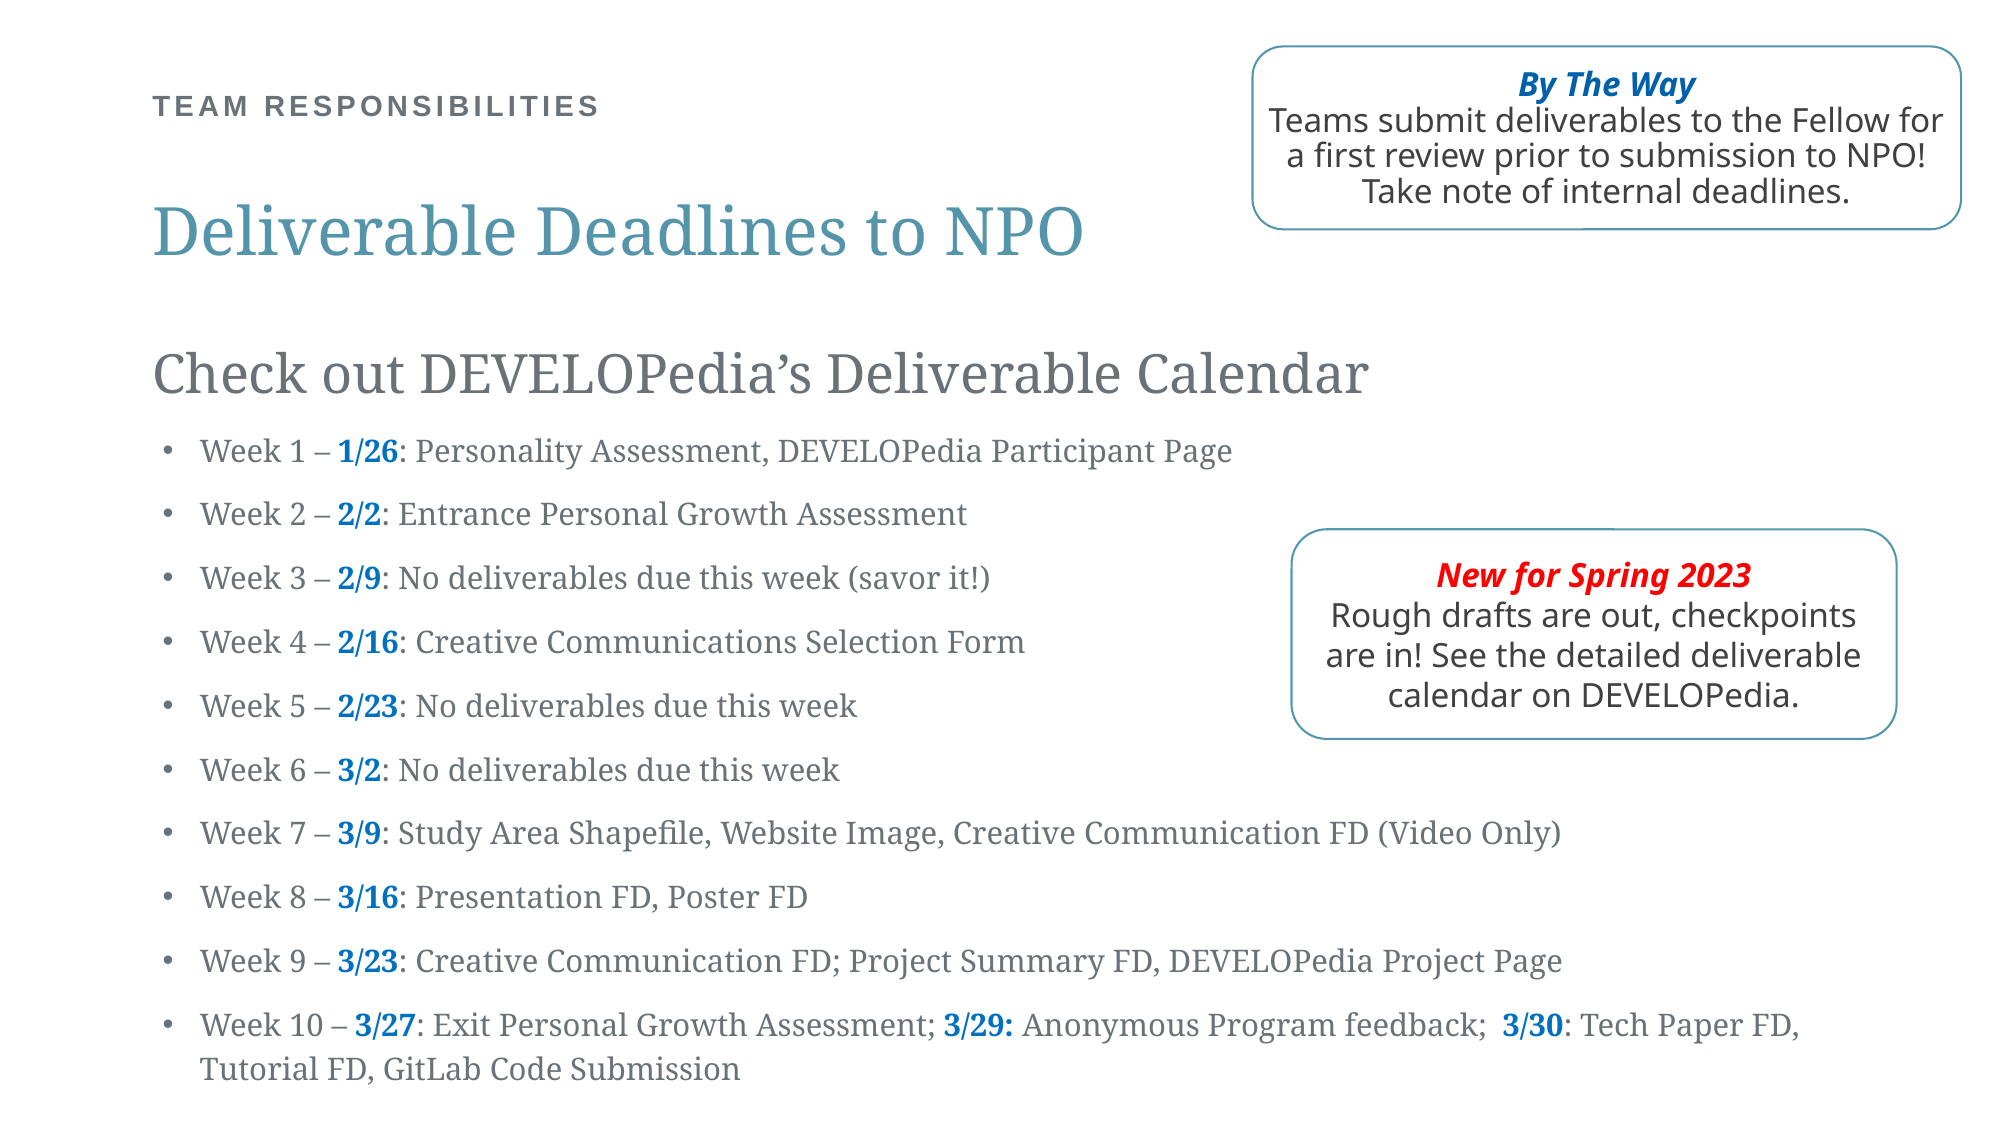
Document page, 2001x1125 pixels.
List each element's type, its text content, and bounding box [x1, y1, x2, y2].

list Deliverable Deadlines to NPO [137, 161, 1895, 296]
title TEAM RESPONSIBILITIES [137, 59, 1247, 154]
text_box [1247, 46, 1966, 230]
text_box New for Spring 2023 Rough drafts are out, checkpoints are in! See the detailed deliverable calendar on DEVELOPedia. [1290, 528, 1898, 740]
text_box Check out DEVELOPedia’s Deliverable Calendar Week 1 – 1/26: Personality Assessment, DEVELOPedia Participant Page Week 2 – 2/2: Entrance Personal Growth Assessment Week 3 – 2/9: No deliverables due this week (savor it!) Week 4 – 2/16: Creative Communications Selection Form Week 5 – 2/23: No deliverables due this week Week 6 – 3/2: No deliverables due this week Week 7 – 3/9: Study Area Shapefile, Website Image, Creative Communication FD (Video Only) Week 8 – 3/16: Presentation FD, Poster FD Week 9 – 3/23: Creative Communication FD; Project Summary FD, DEVELOPedia Project Page Week 10 – 3/27: Exit Personal Growth Assessment; 3/29: Anonymous Program feedback; 3/30: Tech Paper FD, Tutorial FD, GitLab Code Submission [137, 319, 1895, 1096]
